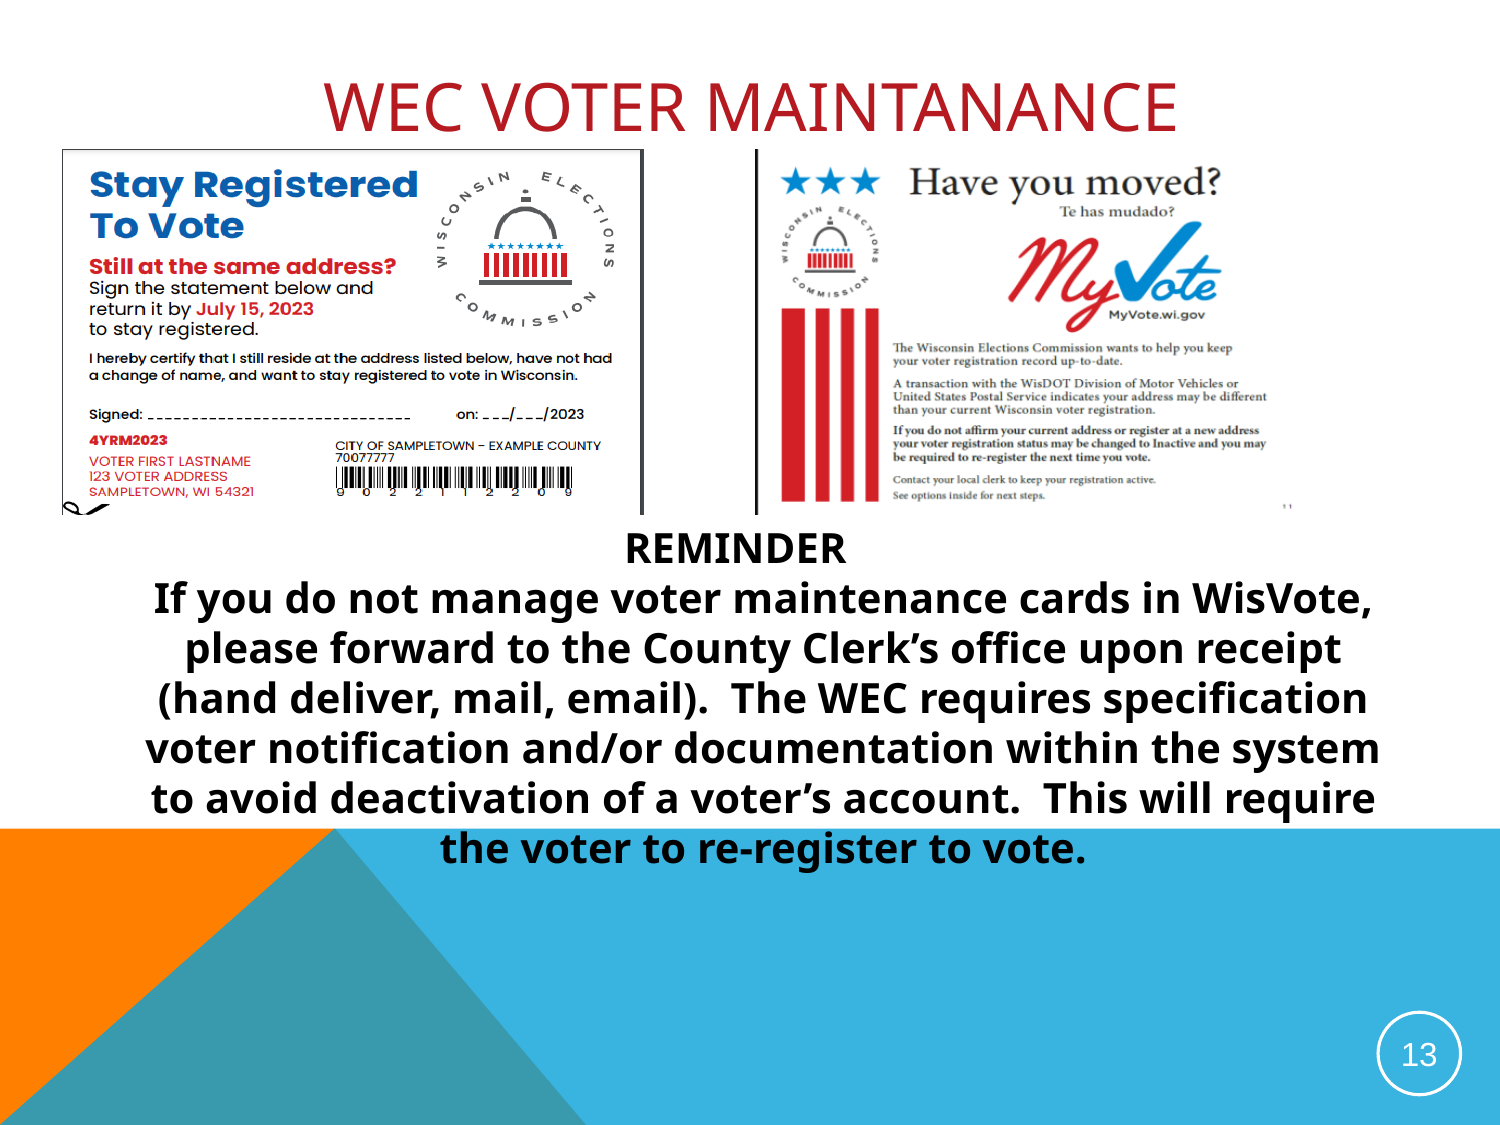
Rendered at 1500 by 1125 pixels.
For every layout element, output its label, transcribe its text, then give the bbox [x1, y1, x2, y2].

slide_number 13 [1376, 1010, 1463, 1097]
list REMINDER If you do not manage voter maintenance cards in WisVote, please forward to the County Clerk’s office upon receipt (hand deliver, mail, email). The WEC requires specification voter notification and/or documentation within the system to avoid deactivation of a voter’s account. This will require the voter to re-register to vote. [62, 514, 1409, 829]
picture [755, 149, 1302, 515]
title WEC VOTER MAINTANANCE [134, 59, 1369, 150]
picture [62, 149, 644, 515]
